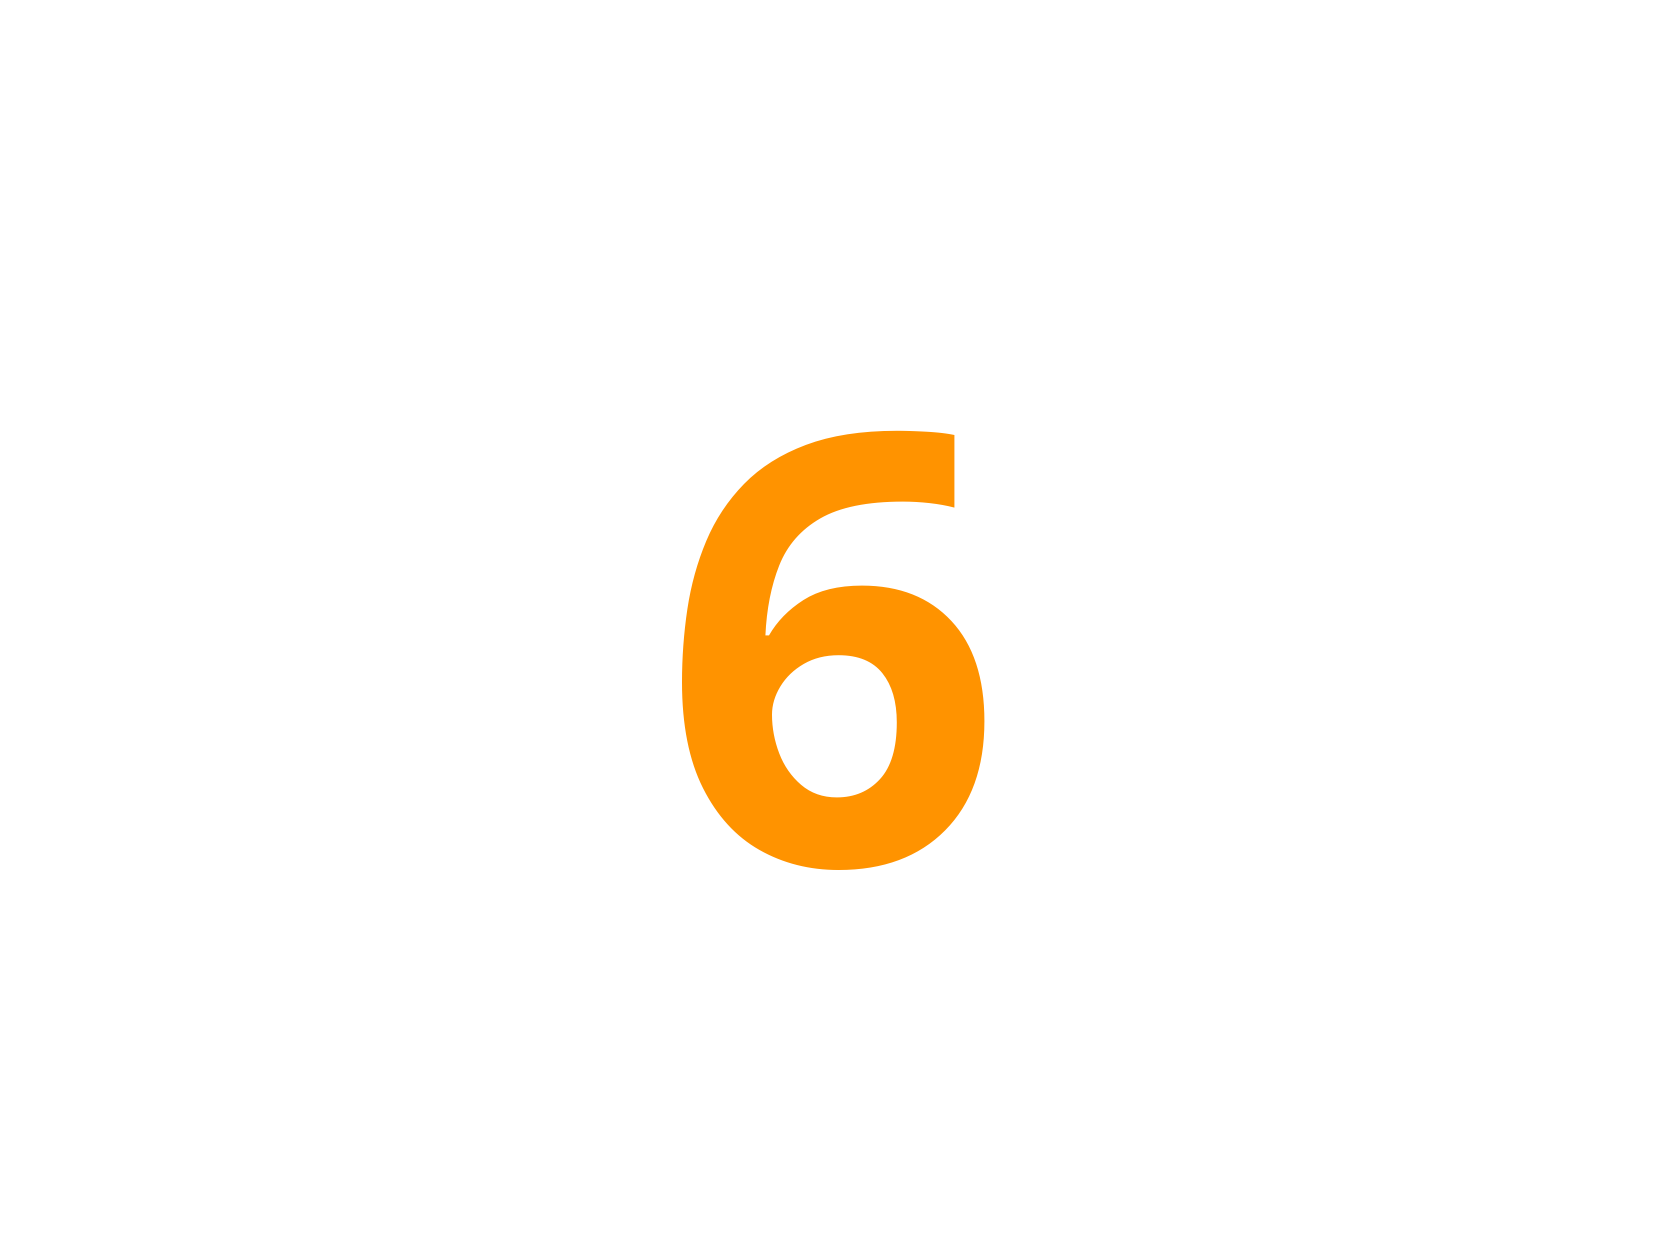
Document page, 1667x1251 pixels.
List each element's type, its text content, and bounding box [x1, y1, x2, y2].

text_box 6 [654, 258, 1011, 992]
